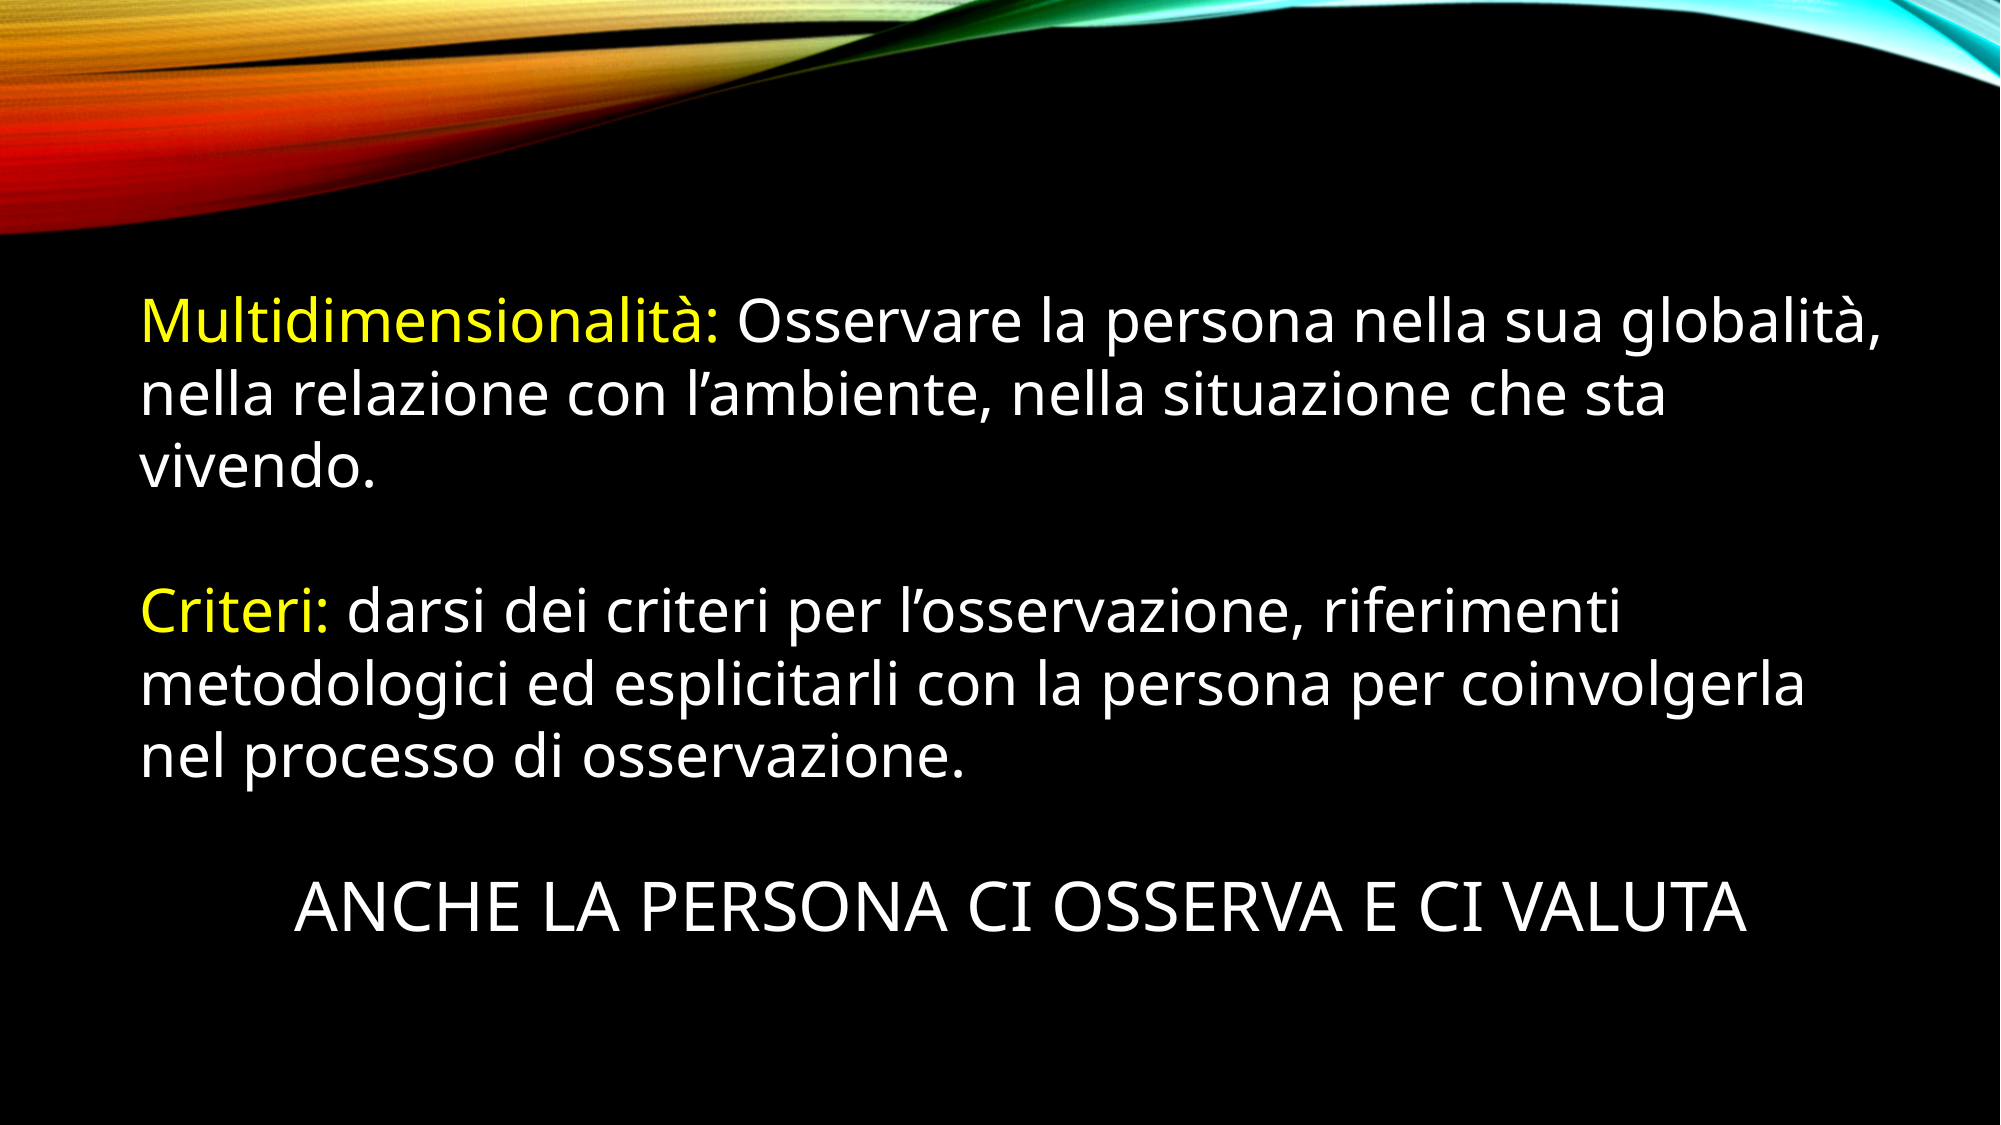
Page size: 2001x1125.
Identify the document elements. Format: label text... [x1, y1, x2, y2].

picture [0, 0, 2000, 237]
text_box Multidimensionalità: Osservare la persona nella sua globalità, nella relazione con l’ambiente, nella situazione che sta vivendo. Criteri: darsi dei criteri per l’osservazione, riferimenti metodologici ed esplicitarli con la persona per coinvolgerla nel processo di osservazione. ANCHE LA PERSONA CI OSSERVA E CI VALUTA [125, 202, 1919, 1125]
